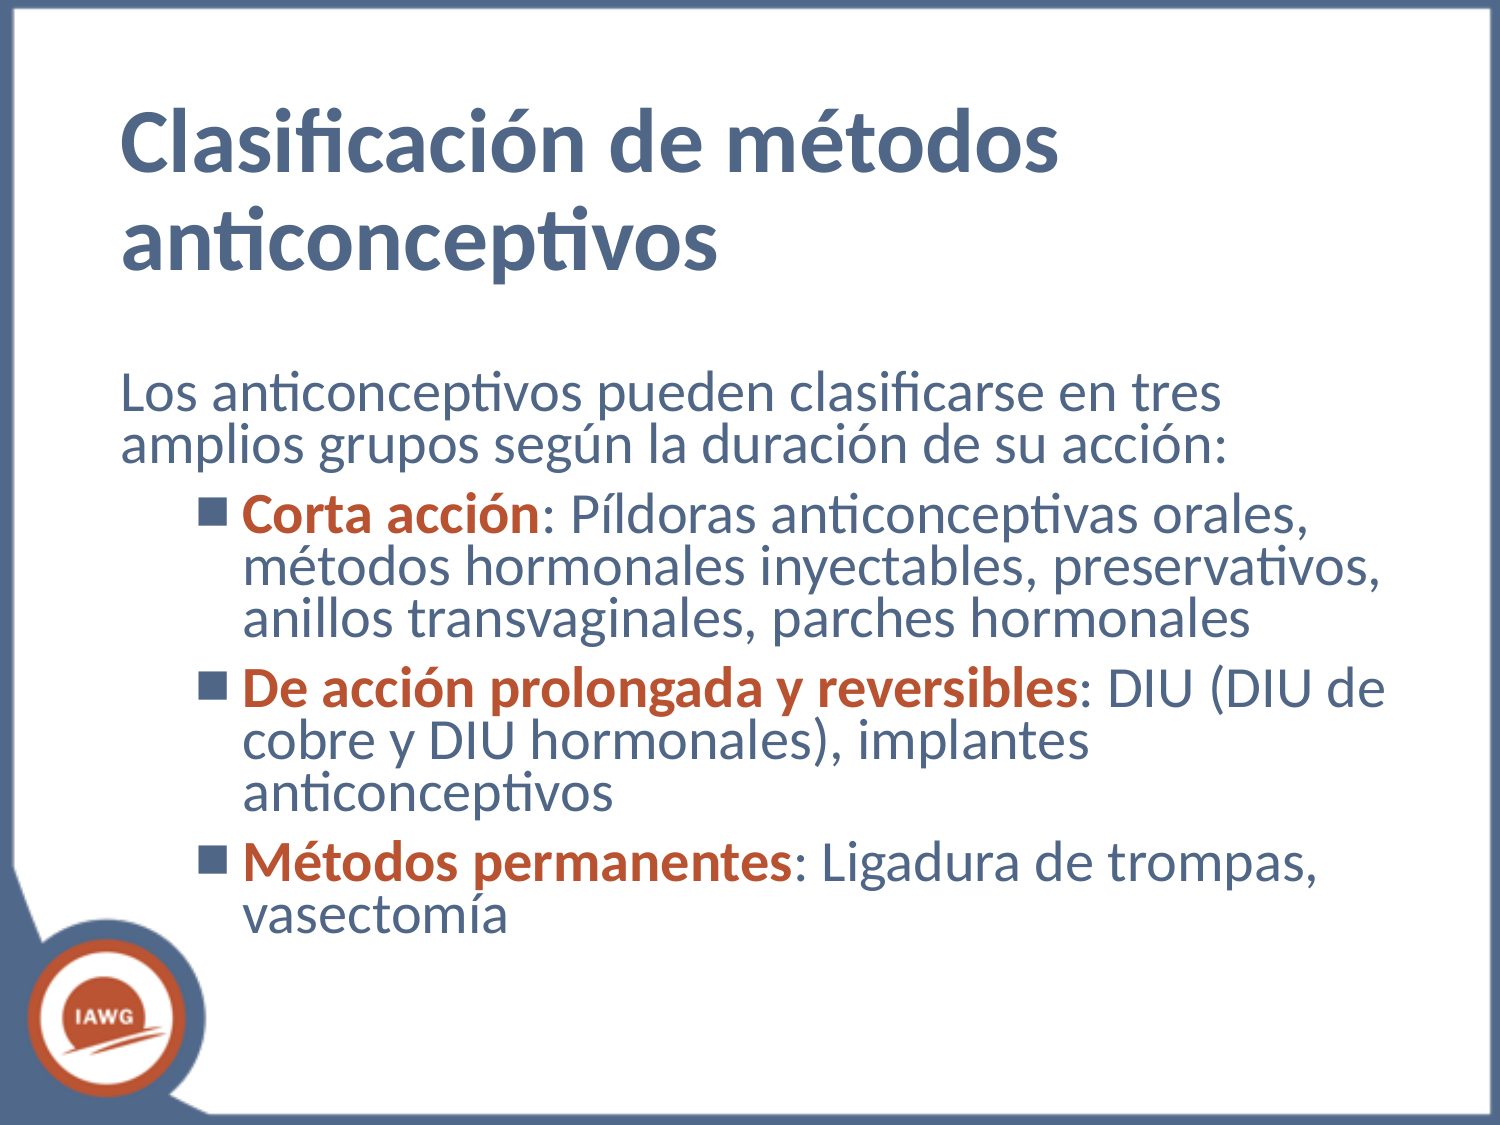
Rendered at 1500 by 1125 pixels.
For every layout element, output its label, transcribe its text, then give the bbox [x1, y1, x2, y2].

list Los anticonceptivos pueden clasificarse en tres amplios grupos según la duración de su acción: Corta acción: Píldoras anticonceptivas orales, métodos hormonales inyectables, preservativos, anillos transvaginales, parches hormonales De acción prolongada y reversibles: DIU (DIU de cobre y DIU hormonales), implantes anticonceptivos Métodos permanentes: Ligadura de trompas, vasectomía [108, 275, 1411, 747]
title Clasificación de métodos anticonceptivos [108, 88, 1459, 276]
picture [0, 0, 1500, 1125]
